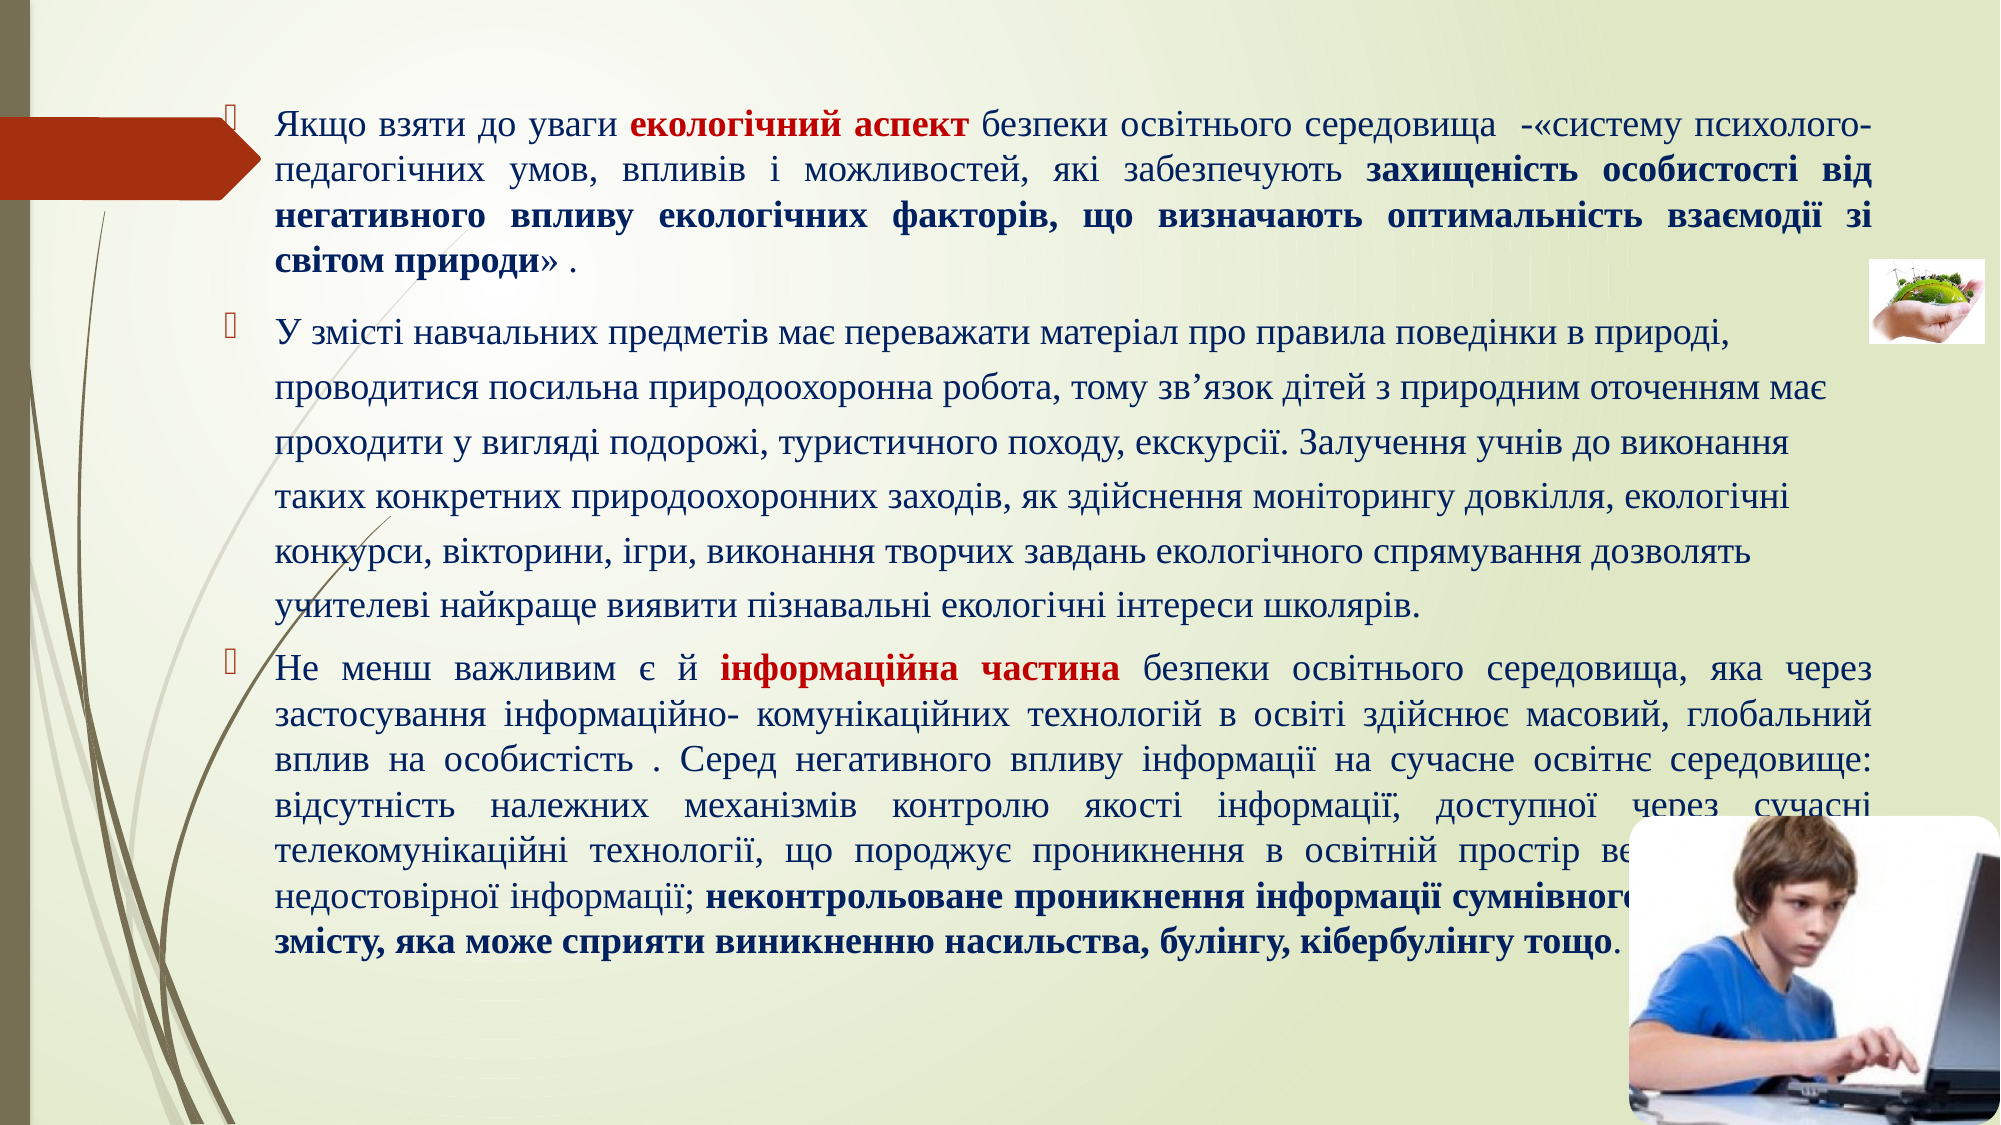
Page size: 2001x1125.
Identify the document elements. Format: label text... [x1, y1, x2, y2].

picture [1869, 258, 1985, 344]
list Якщо взяти до уваги екологічний аспект безпеки освітнього середовища -«систему психолого-педагогічних умов, впливів і можливостей, які забезпечують захищеність особистості від негативного впливу екологічних факторів, що визначають оптимальність взаємодії зі світом природи» . У змісті навчальних предметів має переважати матеріал про правила поведінки в природі, проводитися посильна природоохоронна робота, тому зв’язок дітей з природним оточенням має проходити у вигляді подорожі, туристичного походу, екскурсії. Залучення учнів до виконання таких конкретних природоохоронних заходів, як здійснення моніторингу довкілля, екологічні конкурси, вікторини, ігри, виконання творчих завдань екологічного спрямування дозволять учителеві найкраще виявити пізнавальні екологічні інтереси школярів. Не менш важливим є й інформаційна частина безпеки освітнього середовища, яка через застосування інформаційно- комунікаційних технологій в освіті здійснює масовий, глобальний вплив на особистість . Серед негативного впливу інформації на сучасне освітнє середовище: відсутність належних механізмів контролю якості інформації̈, доступної через сучасні телекомунікаційні технології, що породжує проникнення в освітній простір великого обсягу недостовірної інформації; неконтрольоване проникнення інформації сумнівного, агресивного змісту, яка може сприяти виникненню насильства, булінгу, кібербулінгу тощо. [209, 36, 1888, 990]
picture [1628, 815, 2000, 1125]
